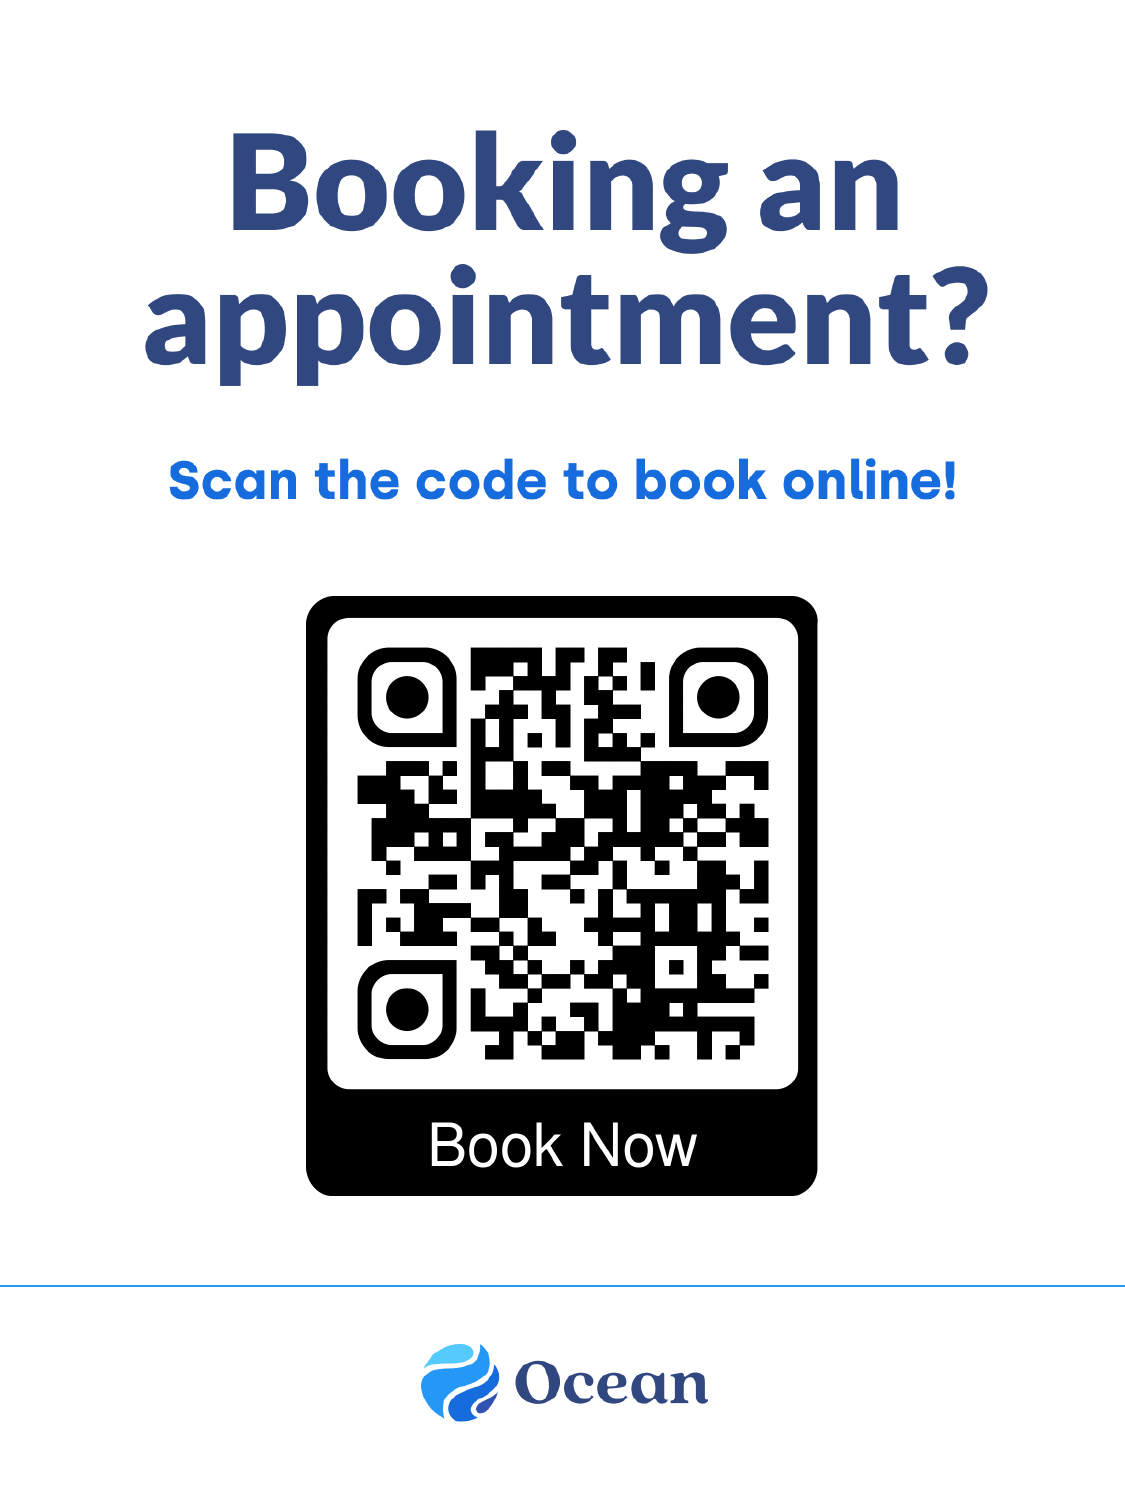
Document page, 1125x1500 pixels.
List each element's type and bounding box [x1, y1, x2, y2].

picture [0, 1283, 1125, 1478]
picture [305, 596, 820, 1196]
picture [0, 22, 1125, 528]
